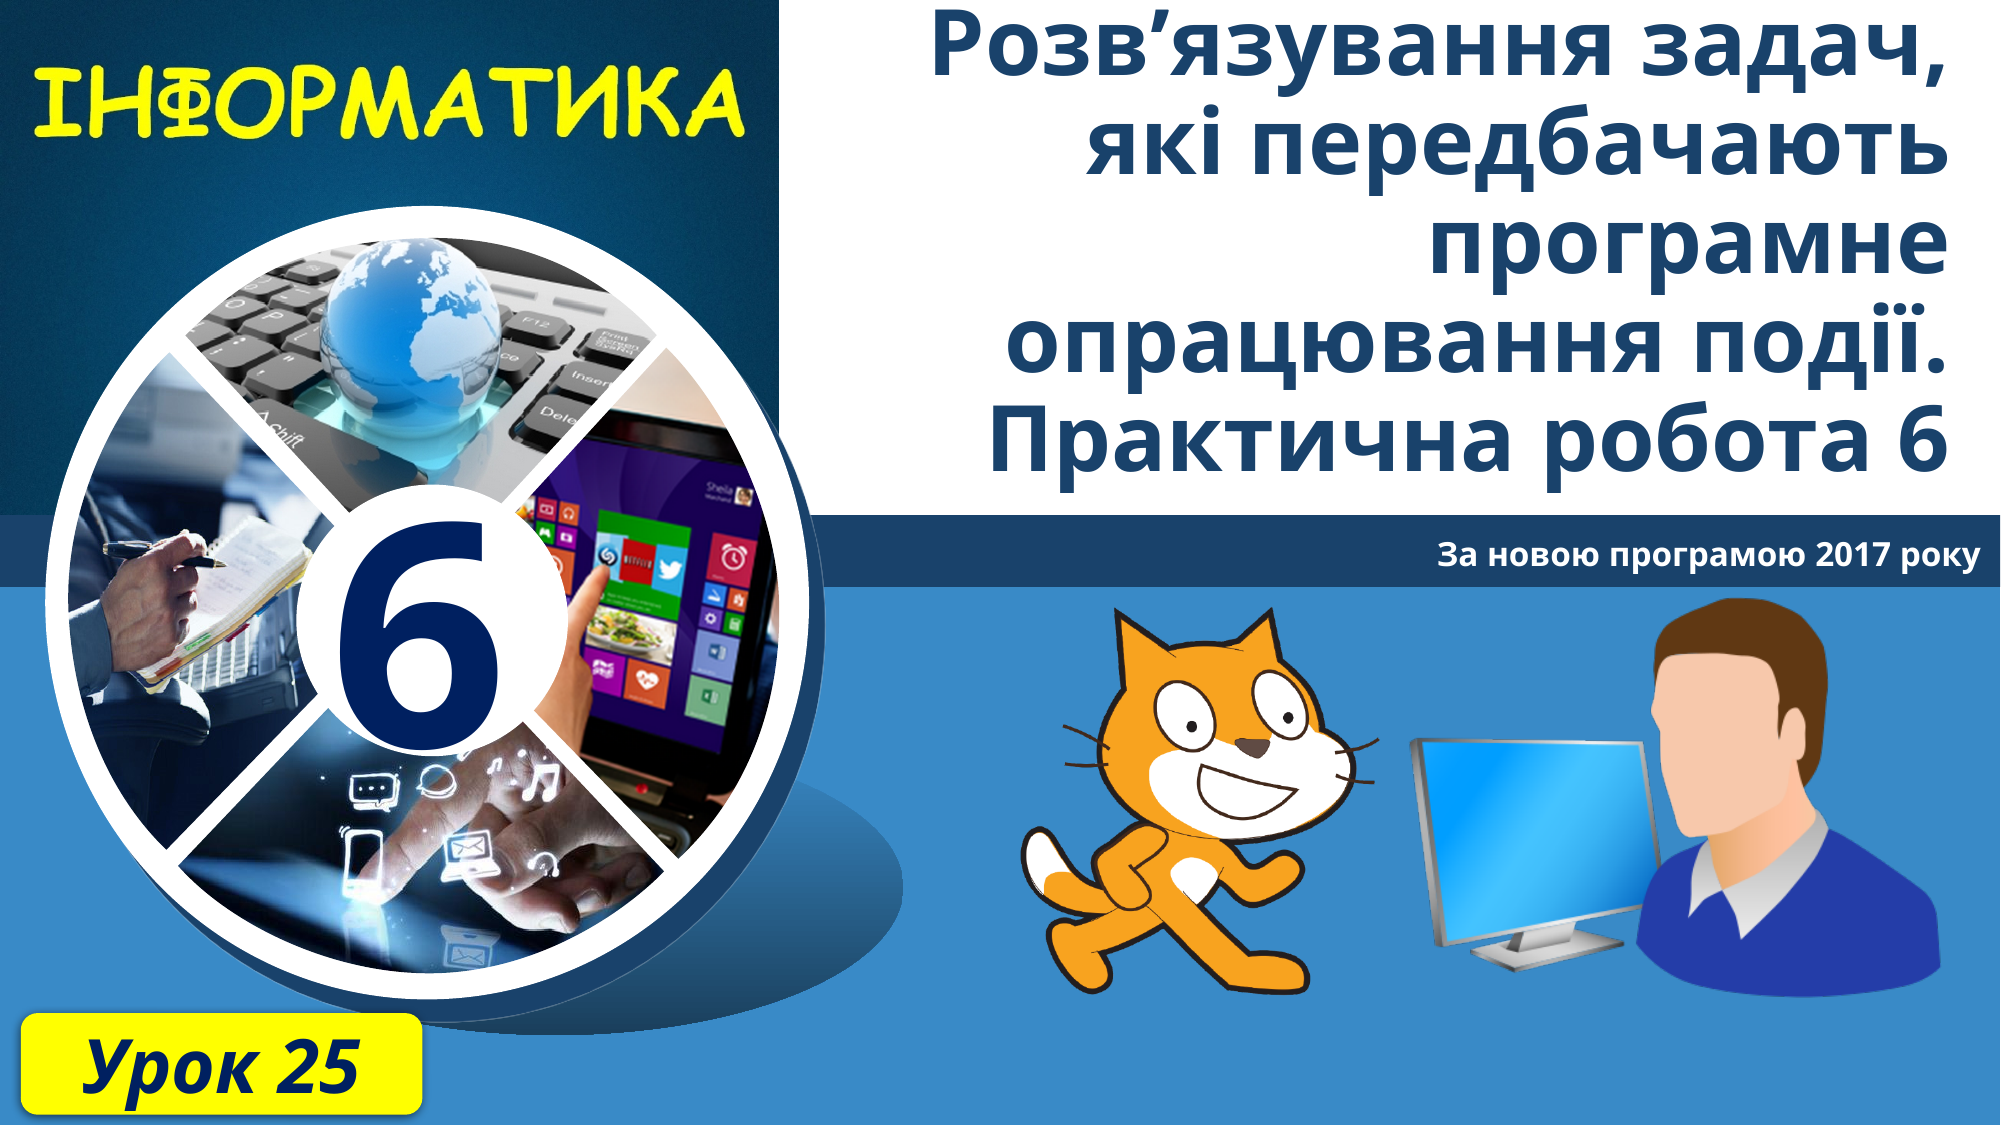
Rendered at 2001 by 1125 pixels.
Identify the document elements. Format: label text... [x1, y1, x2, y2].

subtitle За новою програмою 2017 року [825, 522, 1997, 589]
picture [515, 347, 780, 859]
text_box Урок 25 [20, 1013, 423, 1115]
picture [178, 708, 665, 974]
picture [68, 352, 334, 850]
picture [1018, 587, 2001, 1125]
picture [185, 237, 657, 513]
picture [0, 0, 779, 515]
title Розв’язування задач, які передбачають програмне опрацювання події. Практична робота 6 [795, 95, 1966, 392]
